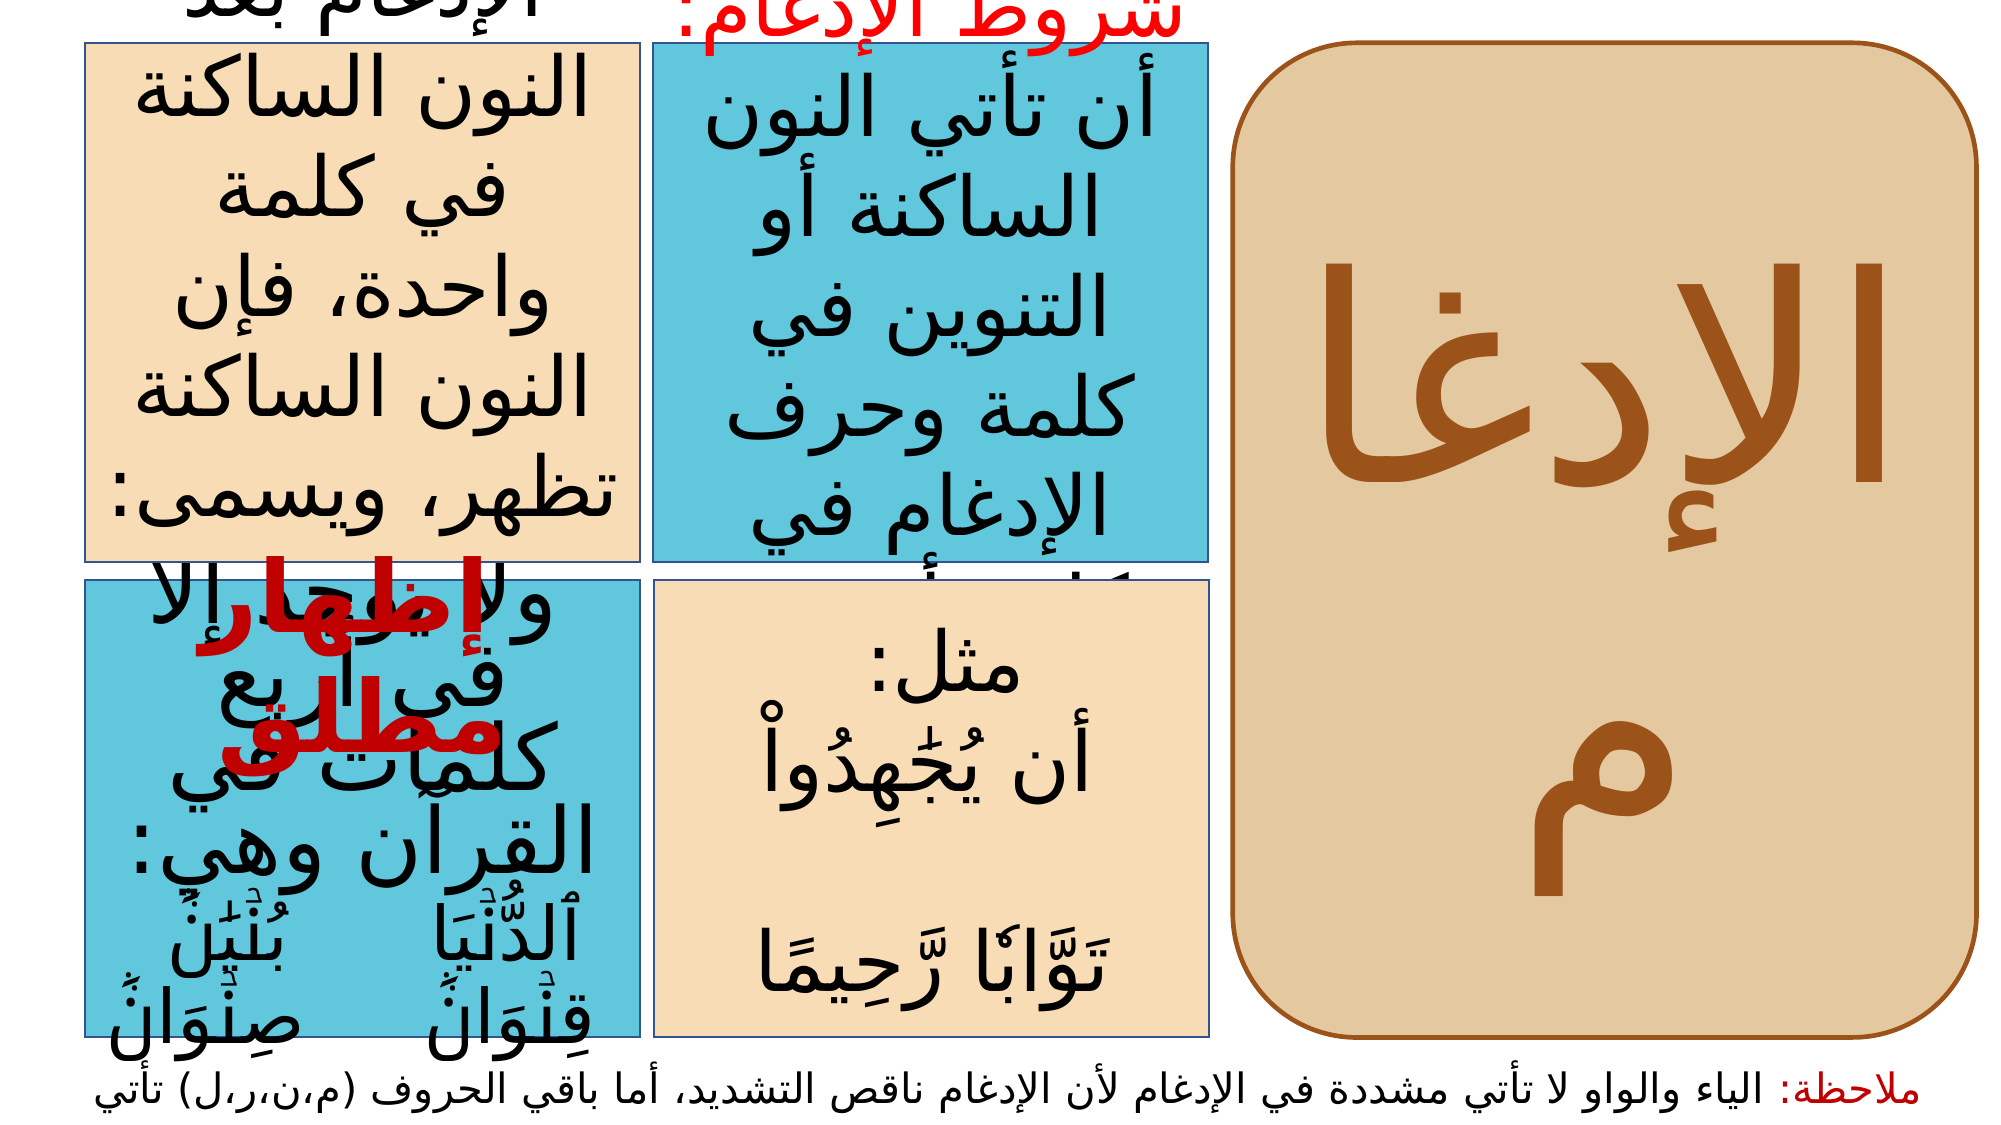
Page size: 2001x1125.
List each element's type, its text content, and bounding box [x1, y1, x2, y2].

text_box الإدغام [1231, 41, 1978, 1039]
text_box مثل: أن يُجَٰهِدُواْ تَوَّابٗا رَّحِيمًا [653, 579, 1210, 1038]
text_box ملاحظة: الياء والواو لا تأتي مشددة في الإدغام لأن الإدغام ناقص التشديد، أما باقي الحروف (م،ن،ر،ل) تأتي مشددة. [8, 1054, 2000, 1125]
text_box ولا يوجد إلا في أربع كلمات في القرآن وهي: ٱلدُّنۡيَا بُنۡيَٰنٞ قِنۡوَانٞ صِنۡوَانٞ [84, 579, 641, 1038]
text_box إذا وقع حرف الإدغام بعد النون الساكنة في كلمة واحدة، فإن النون الساكنة تظهر، ويسمى: إظهار مطلق [84, 42, 641, 563]
text_box شروط الإدغام: أن تأتي النون الساكنة أو التنوين في كلمة وحرف الإدغام في كلمة أخرى. [652, 42, 1209, 563]
